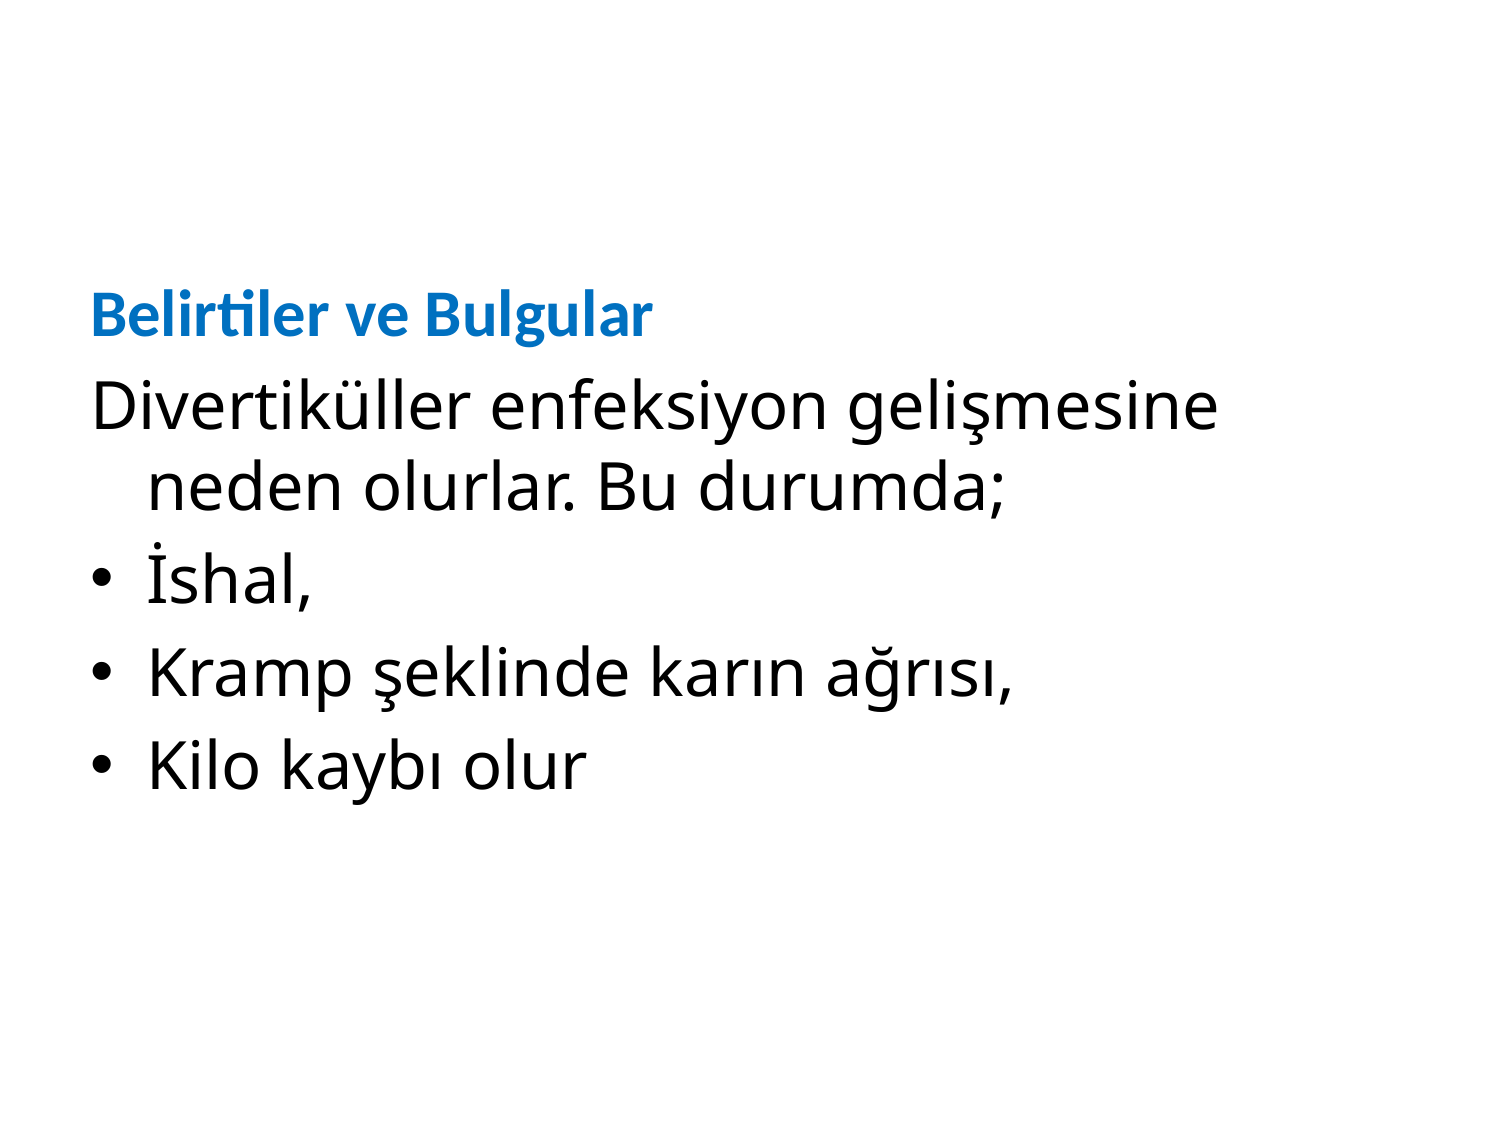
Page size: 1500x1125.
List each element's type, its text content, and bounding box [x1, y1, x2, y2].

list Belirtiler ve Bulgular Divertiküller enfeksiyon gelişmesine neden olurlar. Bu durumda; İshal, Kramp şeklinde karın ağrısı, Kilo kaybı olur [75, 262, 1425, 1005]
